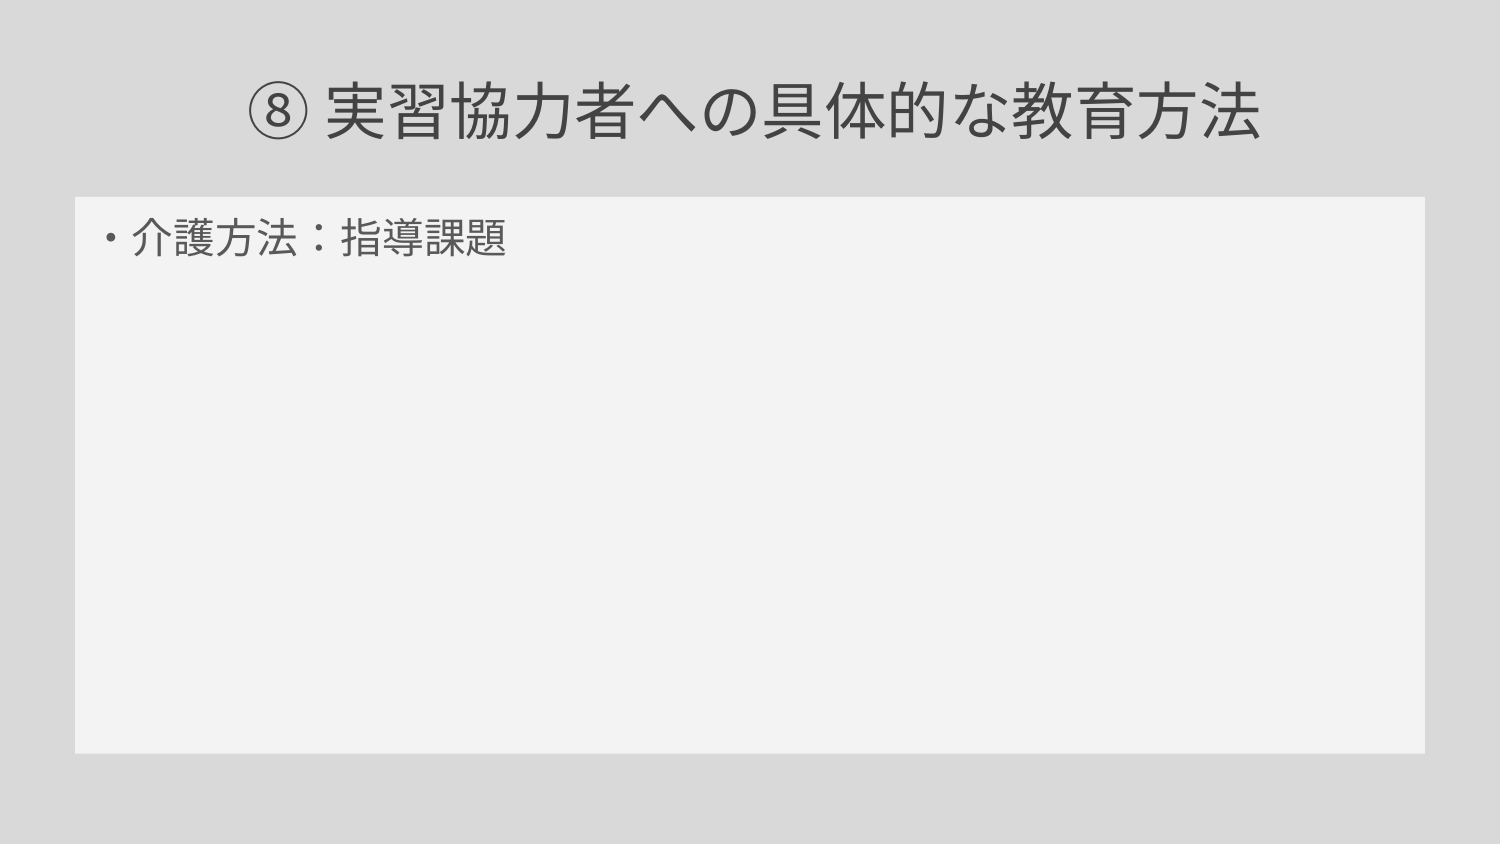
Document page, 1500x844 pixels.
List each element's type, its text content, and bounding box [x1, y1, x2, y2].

title ⑧実習協力者への具体的な教育方法 [75, 33, 1435, 185]
list ・介護方法：指導課題 [75, 196, 1425, 754]
